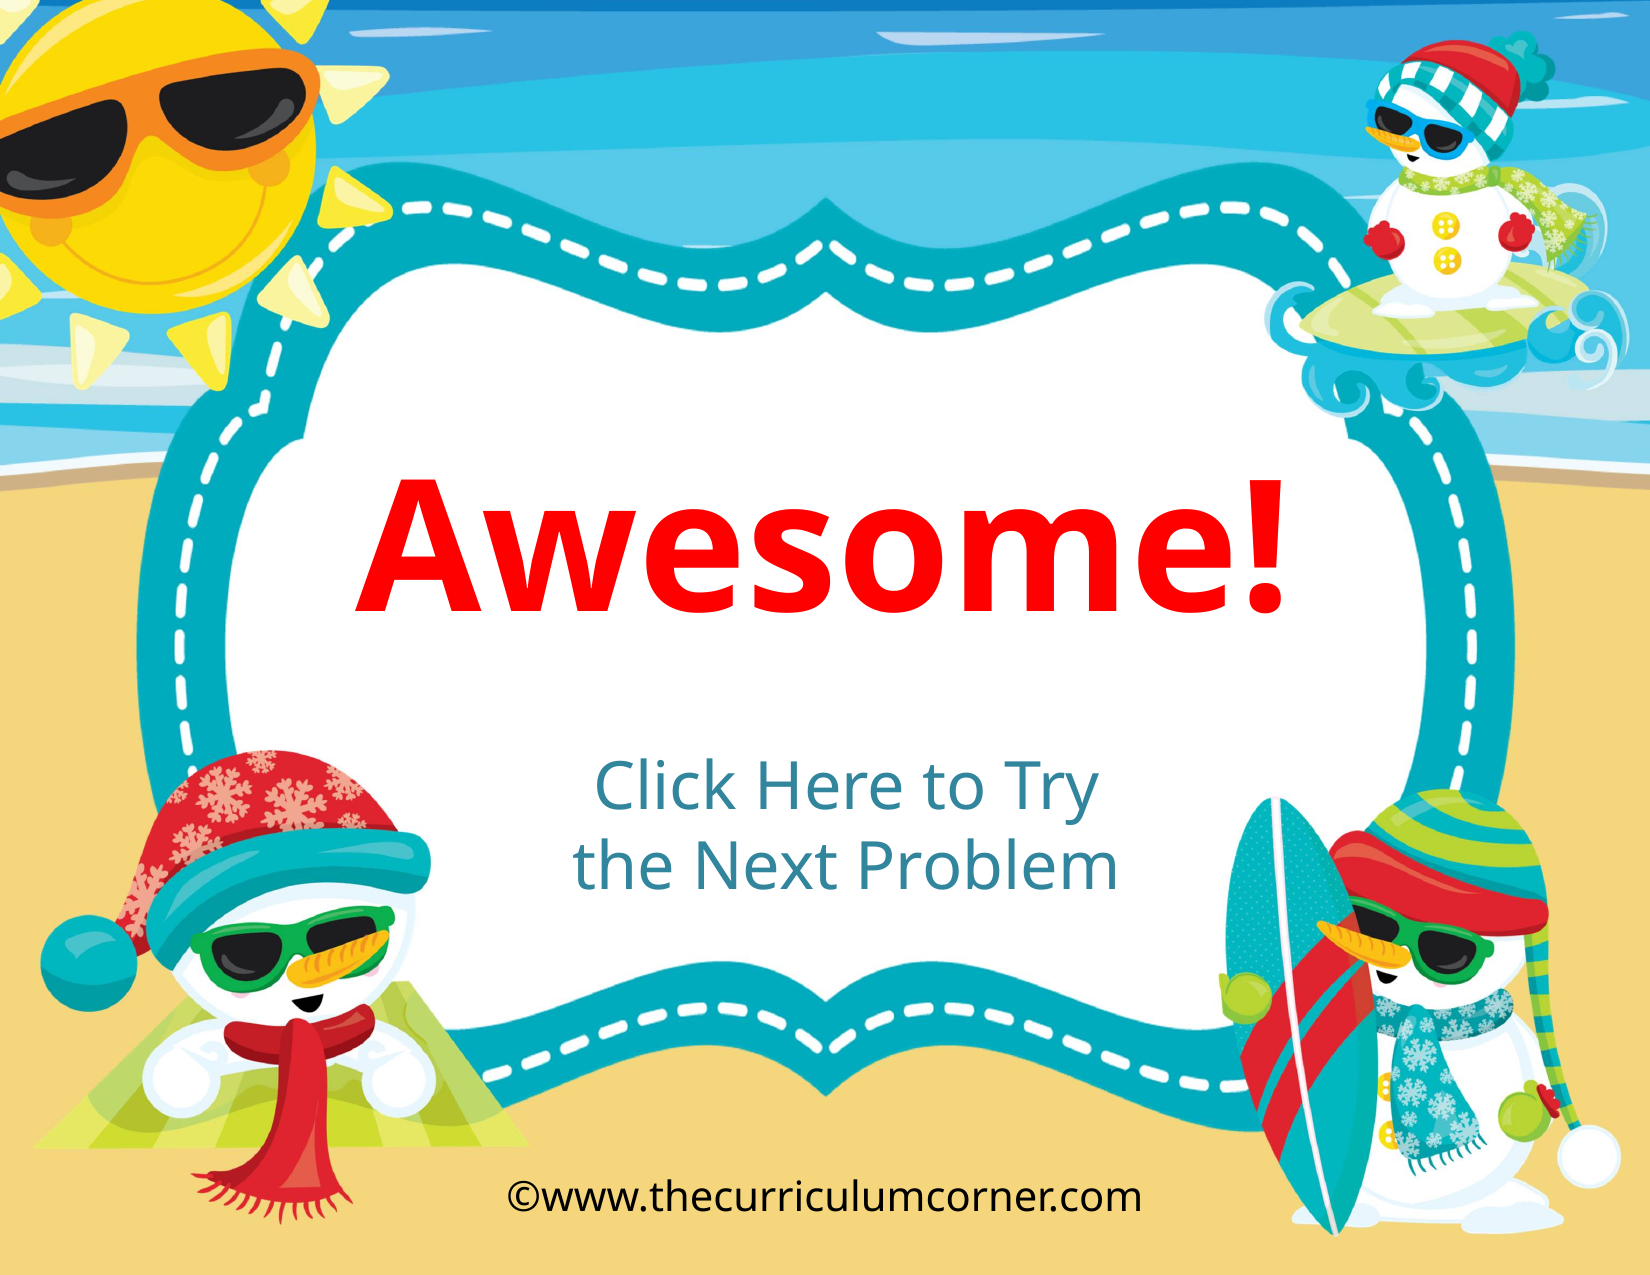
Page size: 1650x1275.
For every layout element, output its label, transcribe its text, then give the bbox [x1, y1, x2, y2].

text_box Click Here to Try the Next Problem [519, 735, 1174, 911]
text_box Awesome! [340, 420, 1307, 656]
text_box ©www.thecurriculumcorner.com [491, 1162, 1159, 1228]
picture [0, 0, 1650, 1275]
